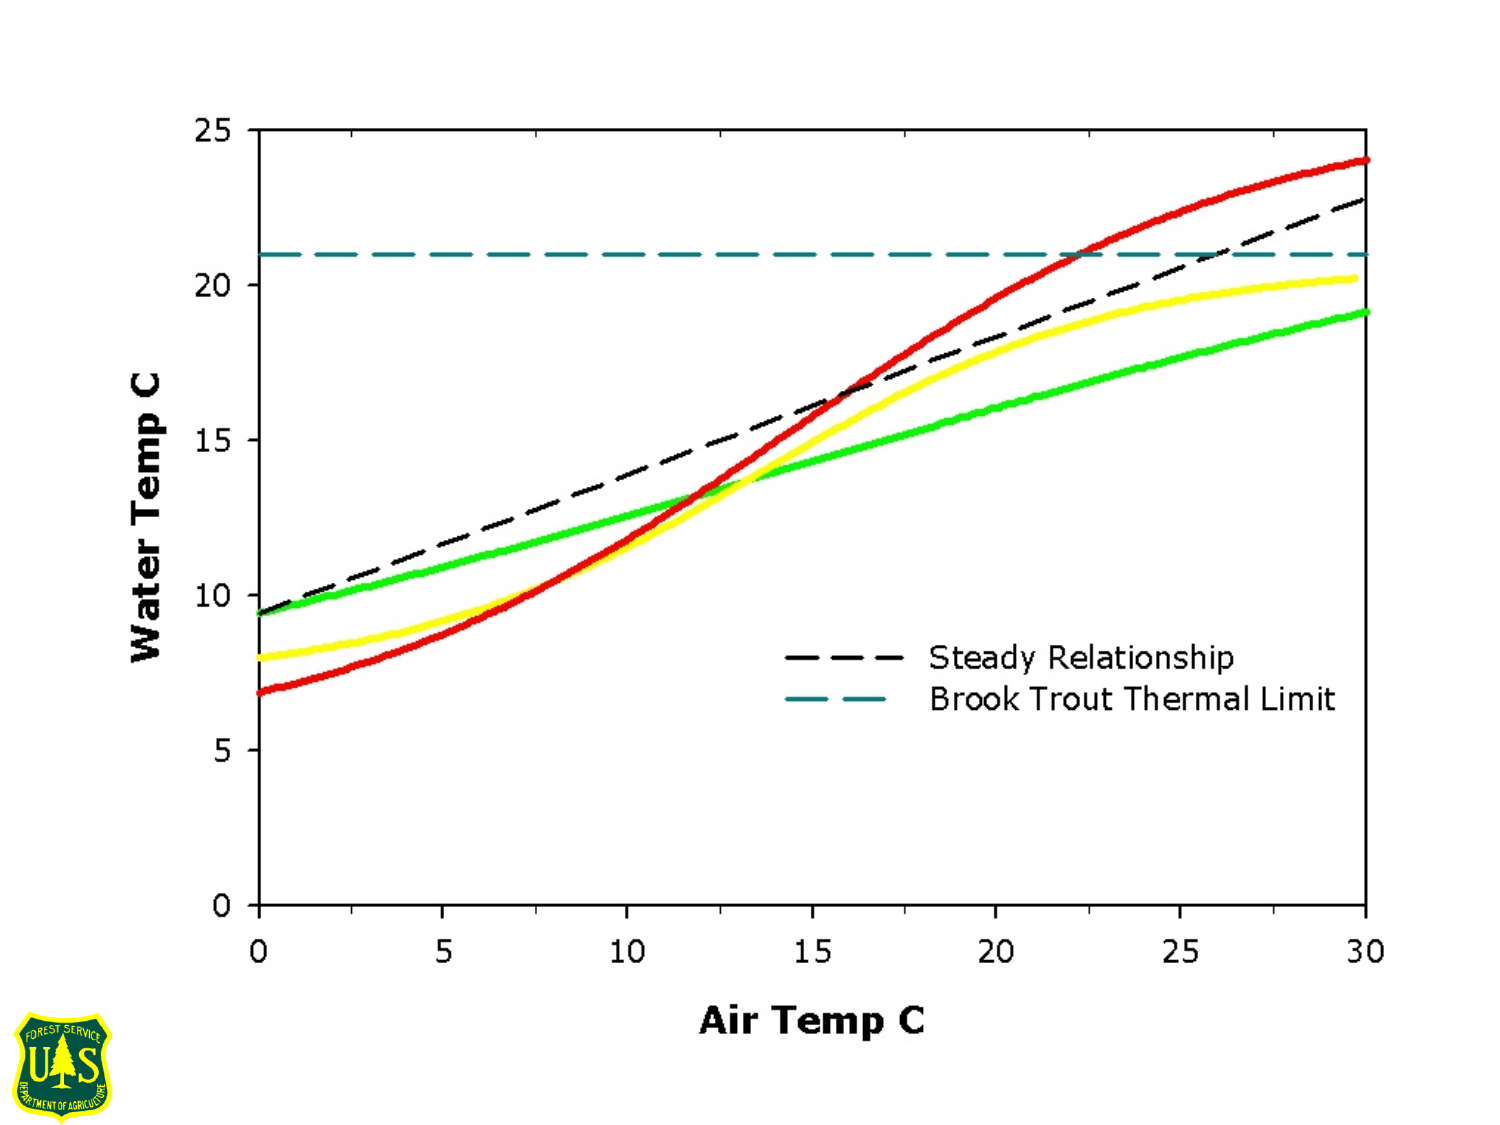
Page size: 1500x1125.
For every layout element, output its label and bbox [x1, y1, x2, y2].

picture [12, 1011, 113, 1125]
list [112, 99, 1407, 1059]
